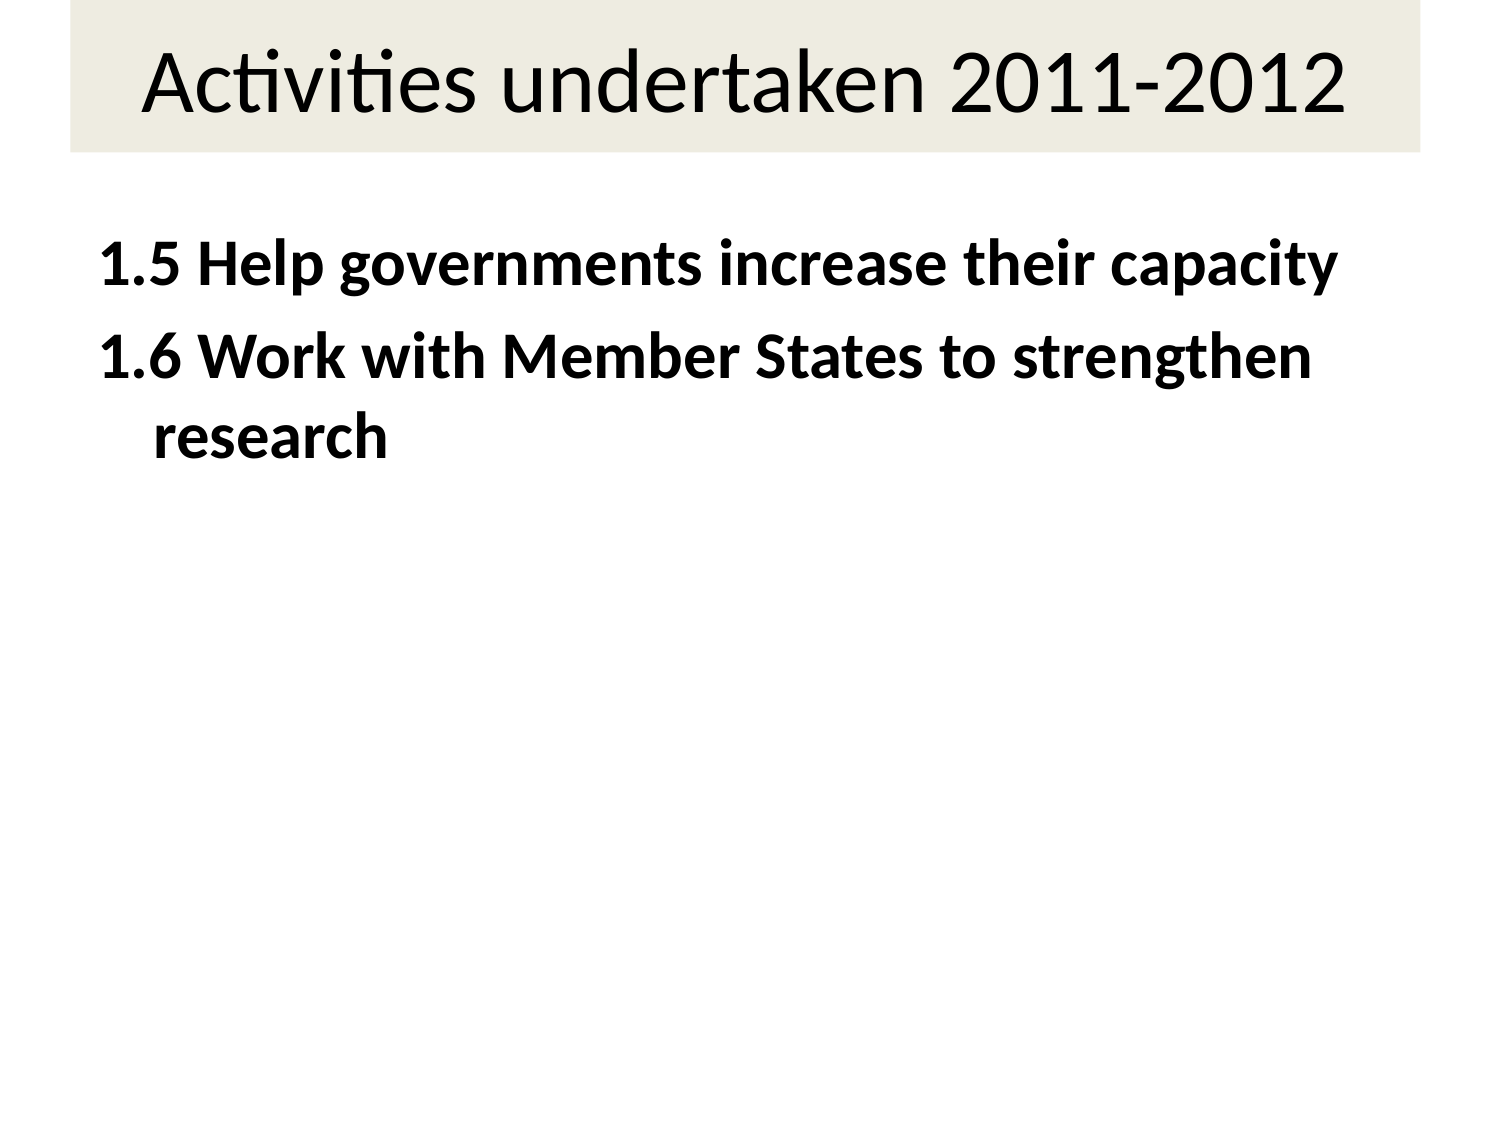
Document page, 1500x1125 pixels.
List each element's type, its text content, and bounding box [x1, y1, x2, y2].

list 1.5 Help governments increase their capacity 1.6 Work with Member States to strengthen research [81, 210, 1433, 973]
title Activities undertaken 2011-2012 [70, 0, 1421, 153]
